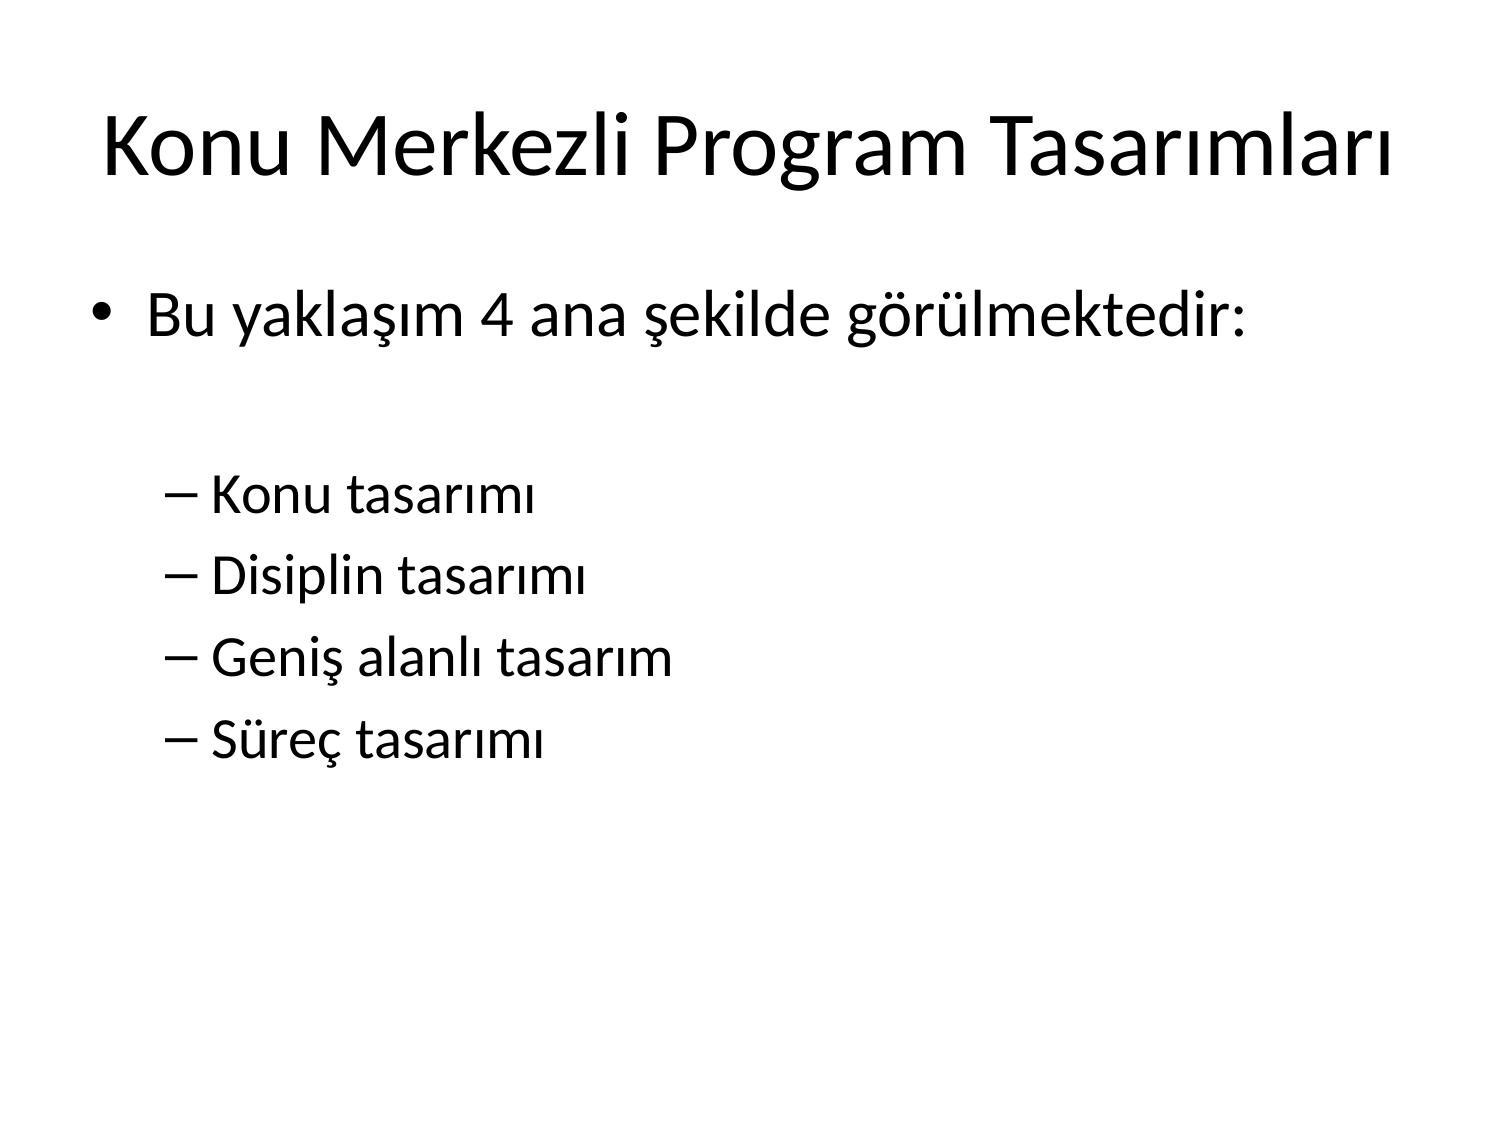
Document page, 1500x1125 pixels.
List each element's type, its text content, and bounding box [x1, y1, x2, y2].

title Konu Merkezli Program Tasarımları [75, 45, 1425, 233]
list Bu yaklaşım 4 ana şekilde görülmektedir: Konu tasarımı Disiplin tasarımı Geniş alanlı tasarım Süreç tasarımı [75, 262, 1425, 1005]
